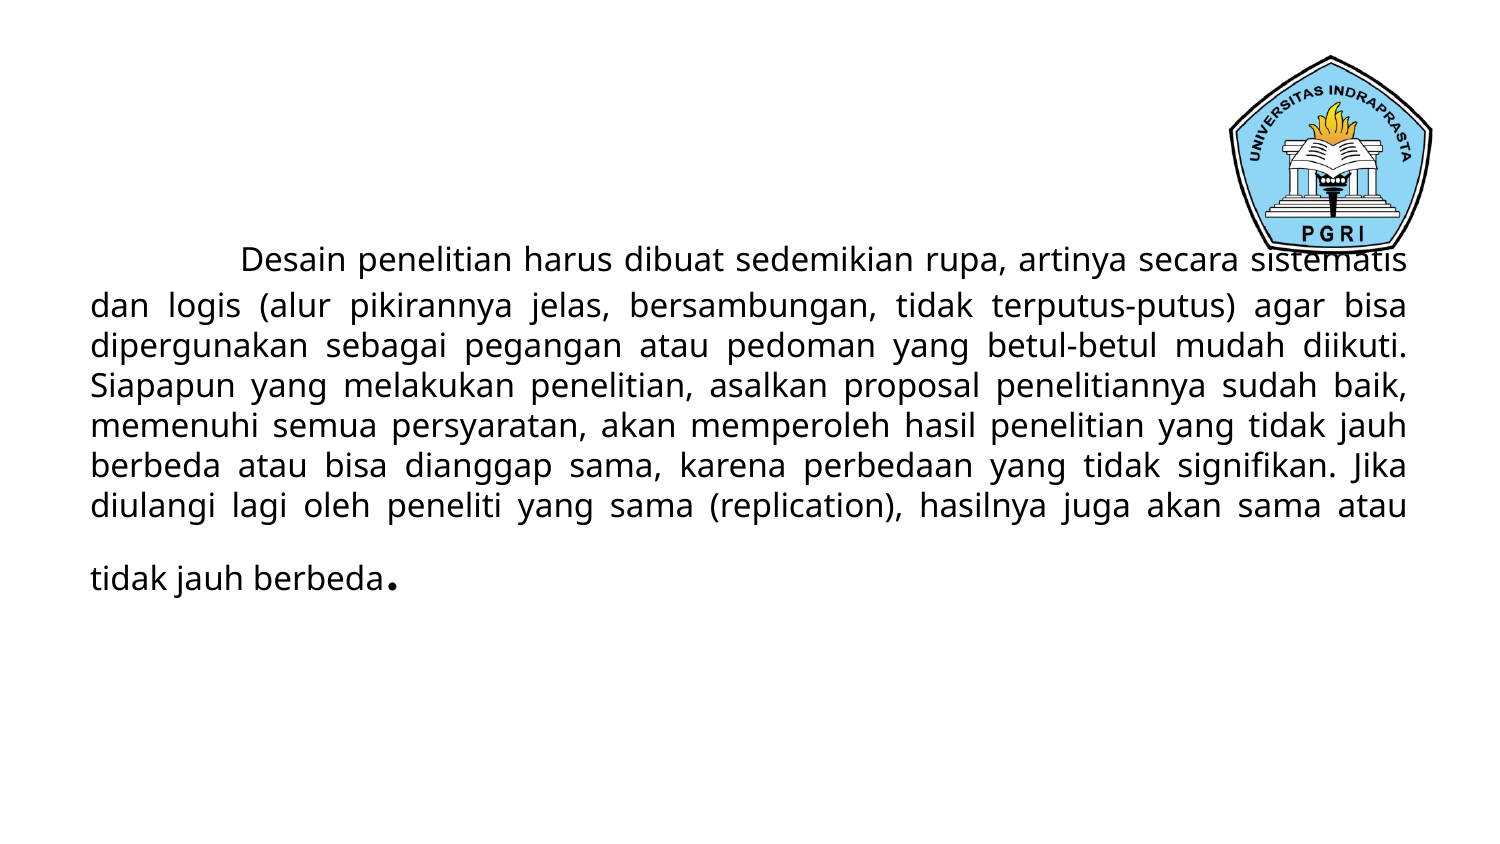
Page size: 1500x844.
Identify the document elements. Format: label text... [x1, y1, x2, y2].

list Desain penelitian harus dibuat sedemikian rupa, artinya secara sistematis dan logis (alur pikirannya jelas, bersambungan, tidak terputus-putus) agar bisa dipergunakan sebagai pegangan atau pedoman yang betul-betul mudah diikuti. Siapapun yang melakukan penelitian, asalkan proposal penelitiannya sudah baik, memenuhi semua persyaratan, akan memperoleh hasil penelitian yang tidak jauh berbeda atau bisa dianggap sama, karena perbedaan yang tidak signifikan. Jika diulangi lagi oleh peneliti yang sama (replication), hasilnya juga akan sama atau tidak jauh berbeda. [75, 196, 1425, 754]
picture [1174, 44, 1487, 265]
